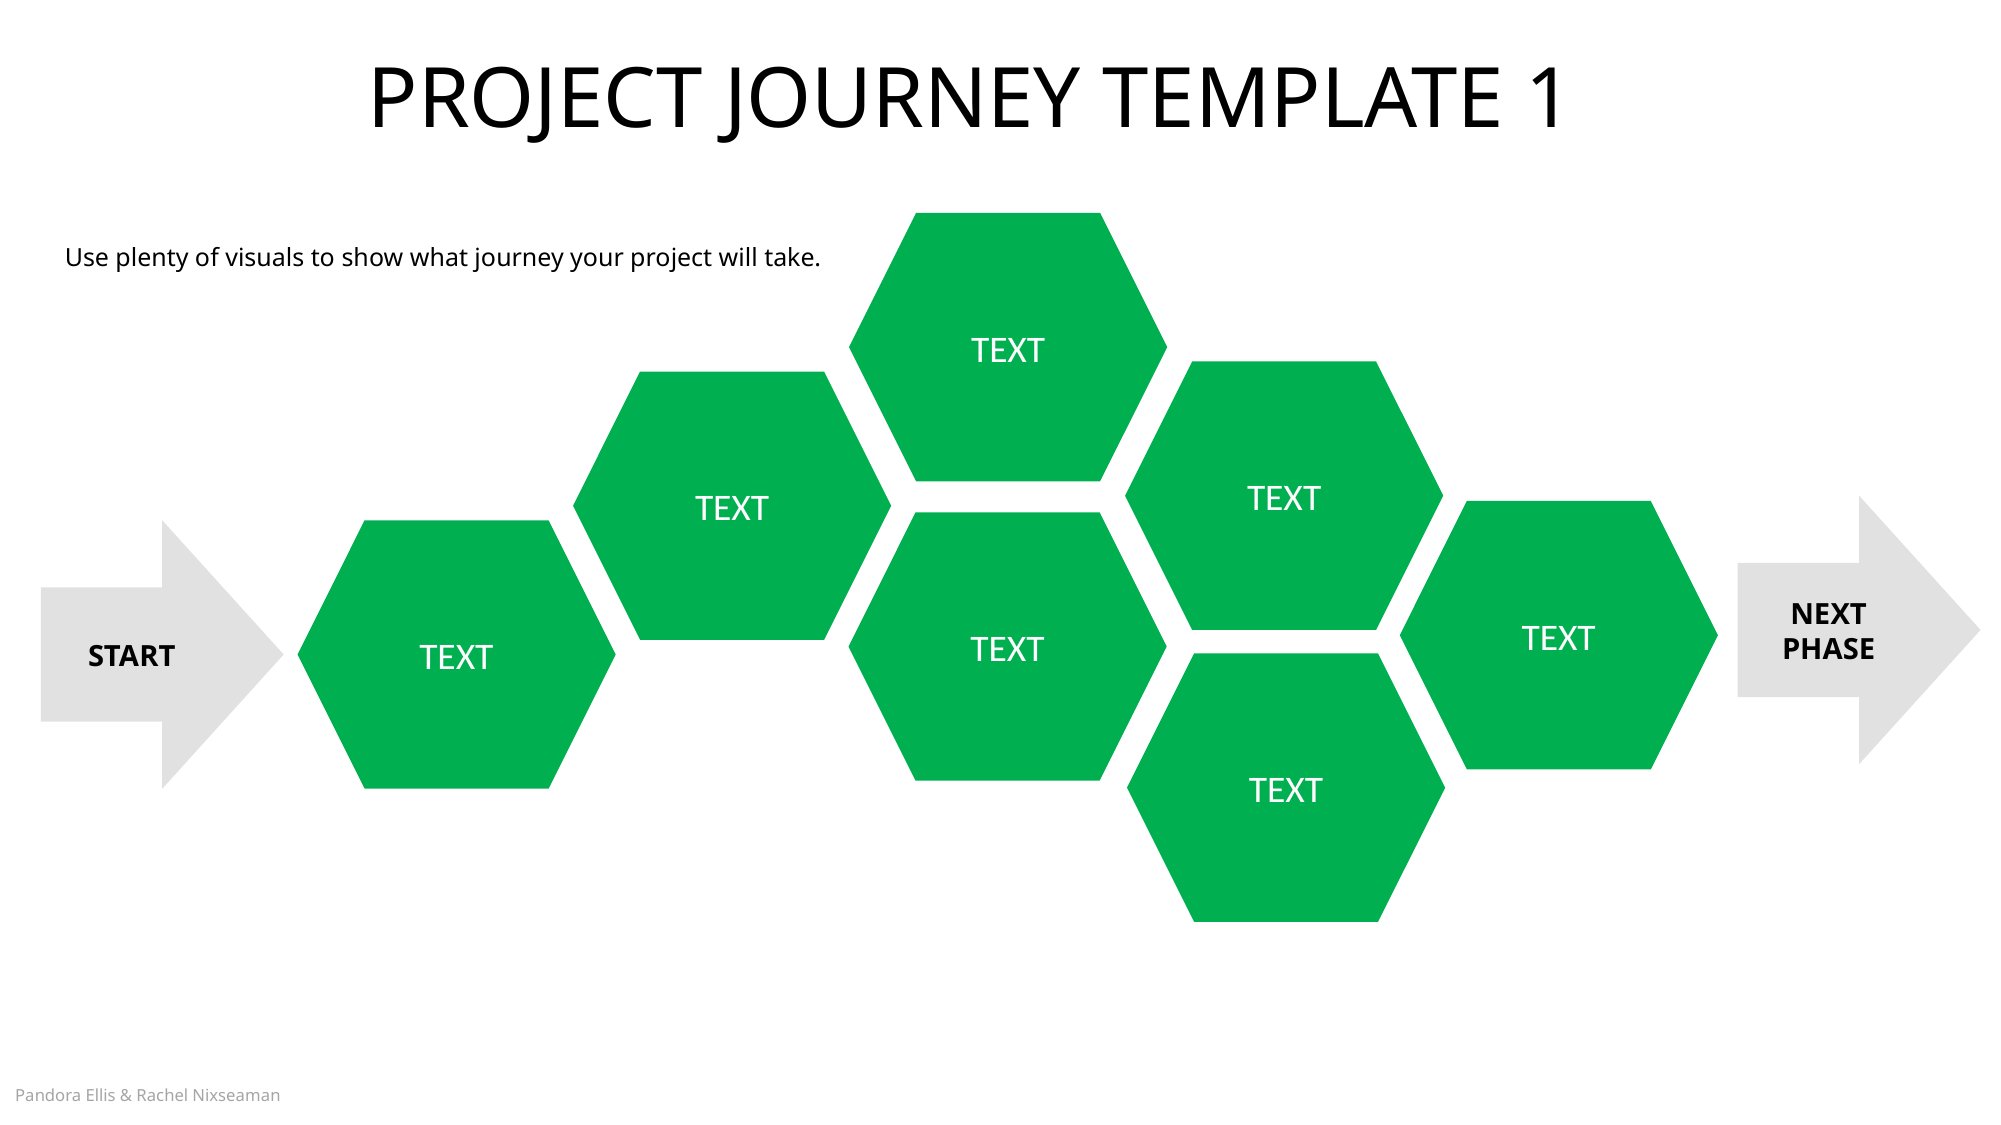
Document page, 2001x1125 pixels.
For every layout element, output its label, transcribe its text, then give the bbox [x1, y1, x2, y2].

text_box TEXT [1125, 361, 1444, 630]
text_box TEXT [849, 212, 1168, 482]
text_box Define this phase Give a short description of what will happen [126, 433, 886, 699]
text_box NEXT PHASE [1737, 495, 1981, 765]
text_box Use plenty of visuals to show what journey your project will take. [49, 212, 1966, 775]
text_box Pandora Ellis & Rachel Nixseaman [0, 1074, 597, 1115]
text_box TEXT [848, 512, 1167, 781]
subtitle PROJECT JOURNEY TEMPLATE 1 [220, 48, 1721, 169]
text_box TEXT [573, 371, 892, 640]
text_box TEXT [1127, 653, 1446, 922]
text_box TEXT [1399, 500, 1718, 770]
text_box TEXT [297, 520, 616, 789]
text_box START [40, 520, 284, 789]
